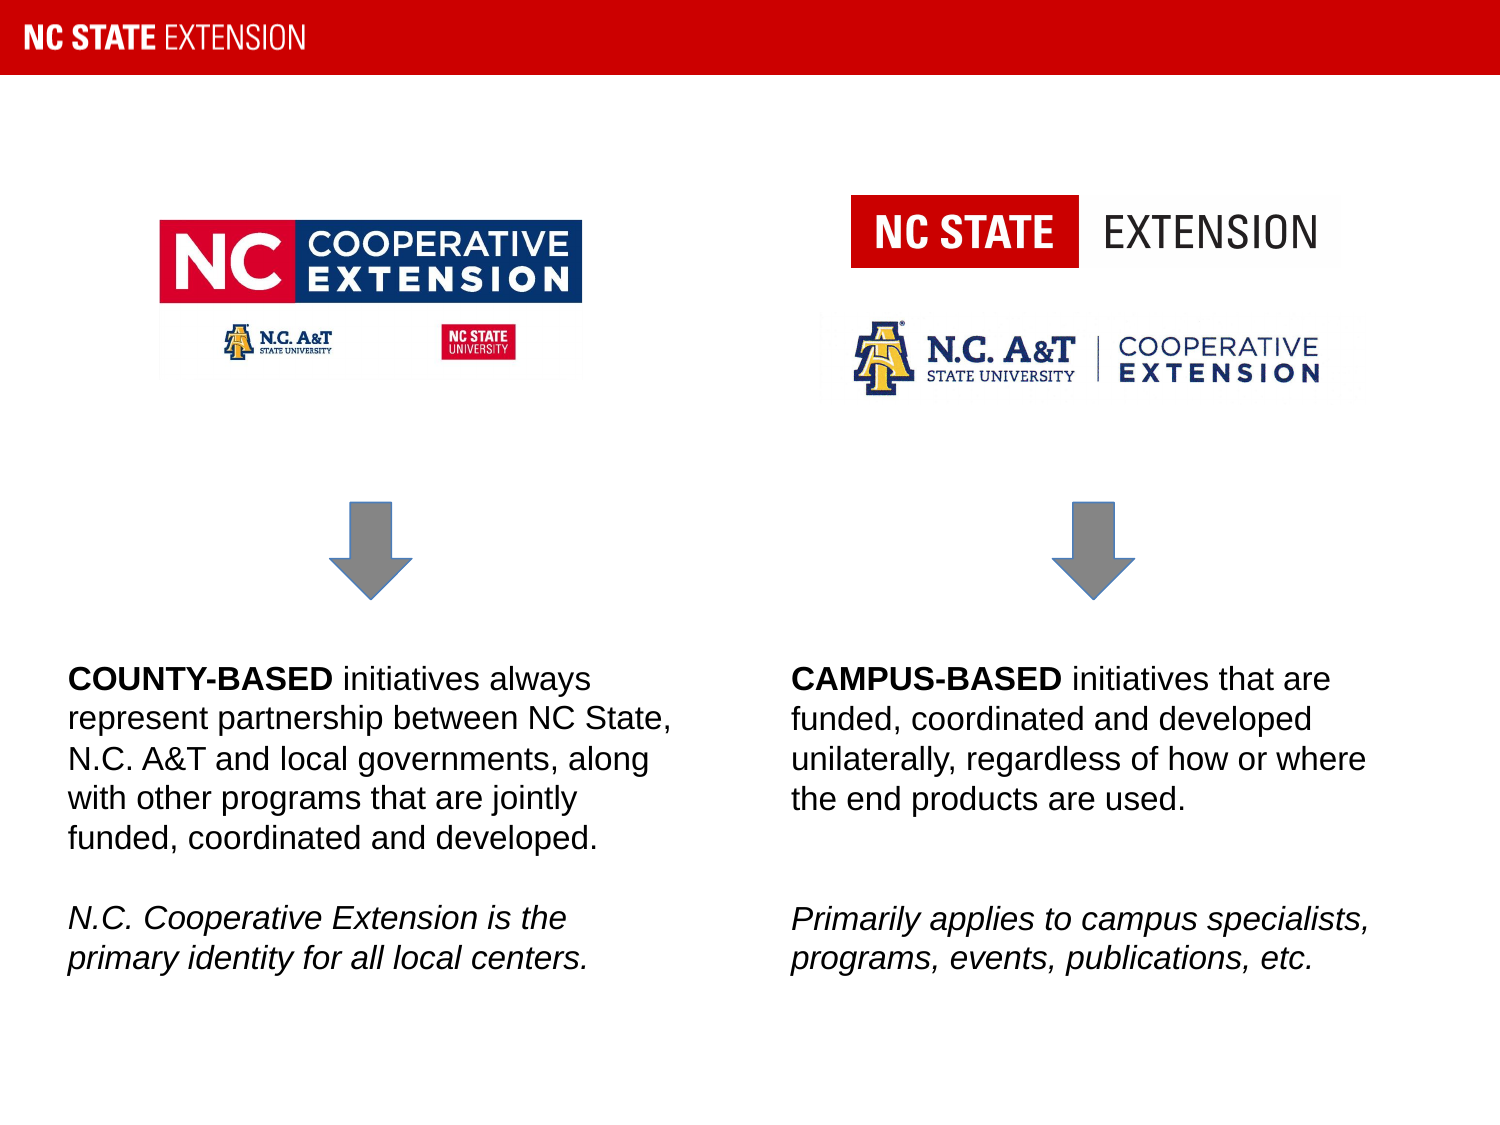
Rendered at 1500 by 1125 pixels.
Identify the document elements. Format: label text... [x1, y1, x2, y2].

text_box CAMPUS-BASED initiatives that are funded, coordinated and developed unilaterally, regardless of how or where the end products are used. Primarily applies to campus specialists, programs, events, publications, etc. [776, 649, 1413, 948]
picture [158, 219, 583, 380]
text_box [819, 195, 1366, 405]
picture [0, 0, 1500, 75]
text_box [1052, 502, 1135, 600]
text_box COUNTY-BASED initiatives always represent partnership between NC State, N.C. A&T and local governments, along with other programs that are jointly funded, coordinated and developed. N.C. Cooperative Extension is the primary identity for all local centers. [52, 649, 688, 1028]
text_box [329, 502, 412, 600]
